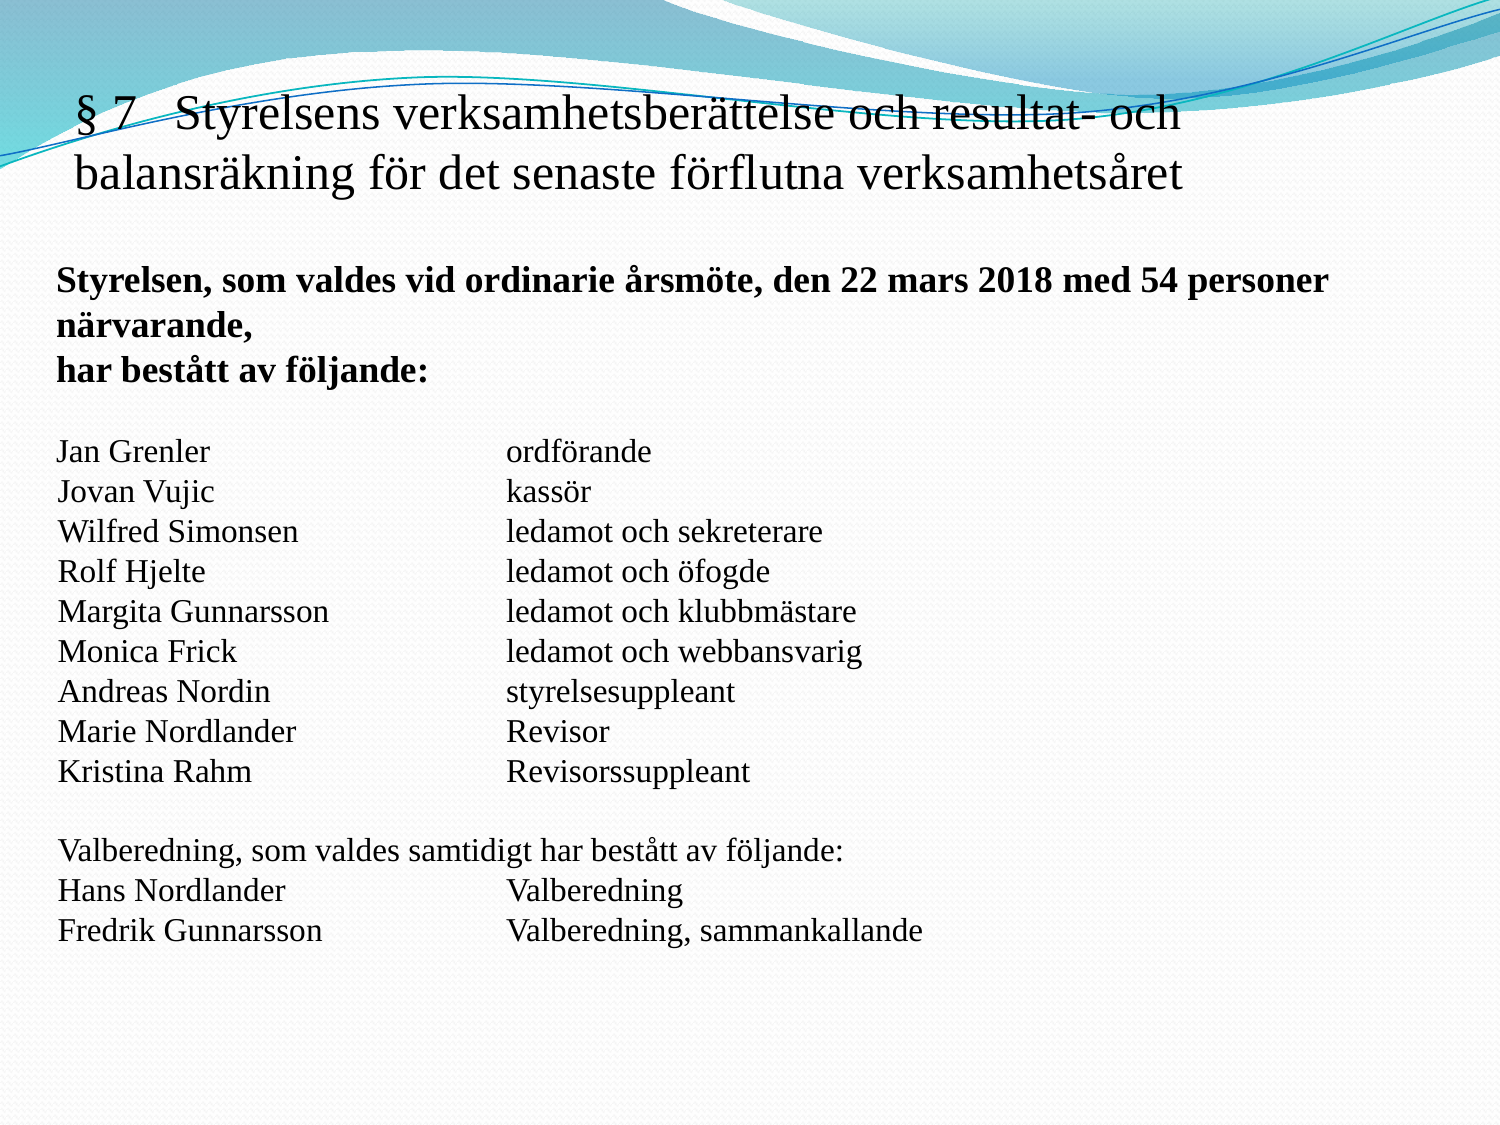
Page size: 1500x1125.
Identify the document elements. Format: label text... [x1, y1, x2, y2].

text_box § 7 Styrelsens verksamhetsberättelse och resultat- och balansräkning för det senaste förflutna verksamhetsåret [59, 71, 1484, 207]
text_box Styrelsen, som valdes vid ordinarie årsmöte, den 22 mars 2018 med 54 personer närvarande, har bestått av följande: Jan Grenler ordförande Jovan Vujic kassör Wilfred Simonsen ledamot och sekreterare Rolf Hjelte ledamot och öfogde Margita Gunnarsson ledamot och klubbmästare Monica Frick ledamot och webbansvarig Andreas Nordin styrelsesuppleant Marie Nordlander Revisor Kristina Rahm Revisorssuppleant Valberedning, som valdes samtidigt har bestått av följande: Hans Nordlander Valberedning Fredrik Gunnarsson Valberedning, sammankallande [41, 247, 1484, 956]
